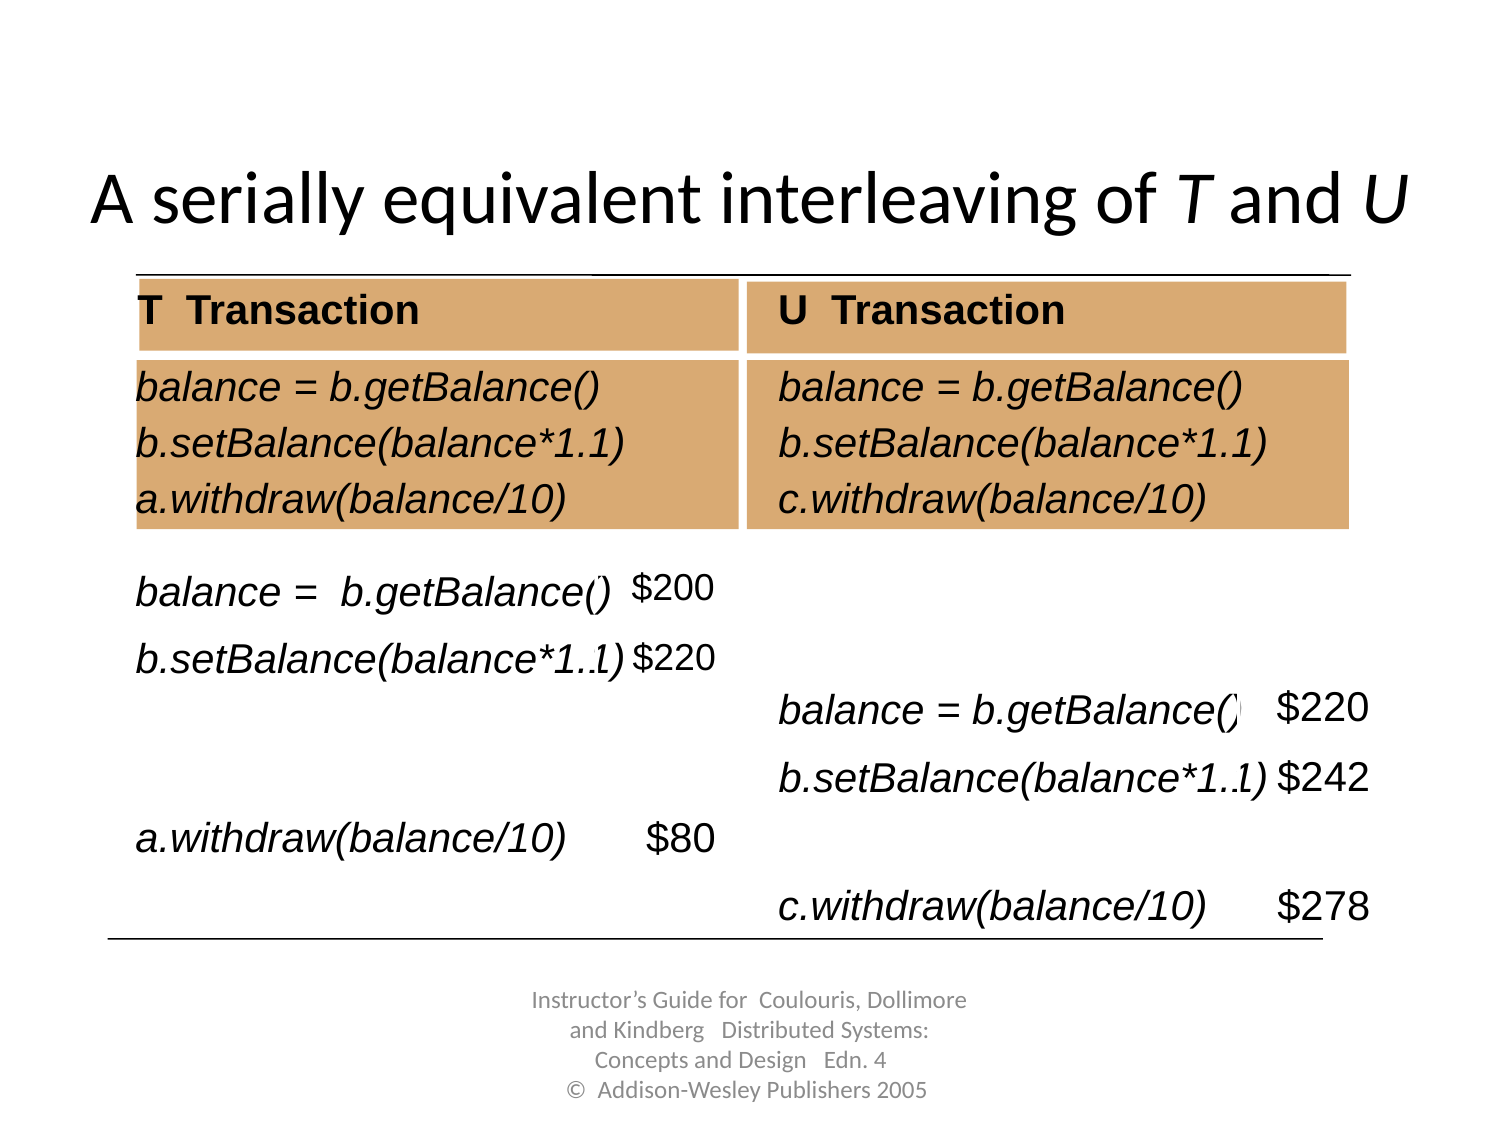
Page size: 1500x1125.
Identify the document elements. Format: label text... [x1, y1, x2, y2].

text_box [107, 274, 1372, 947]
footer Instructor’s Guide for Coulouris, Dollimore and Kindberg Distributed Systems: Concepts and Design Edn. 4 © Addison-Wesley Publishers 2005 [512, 984, 988, 1103]
title A serially equivalent interleaving of T and U [74, 44, 1426, 233]
